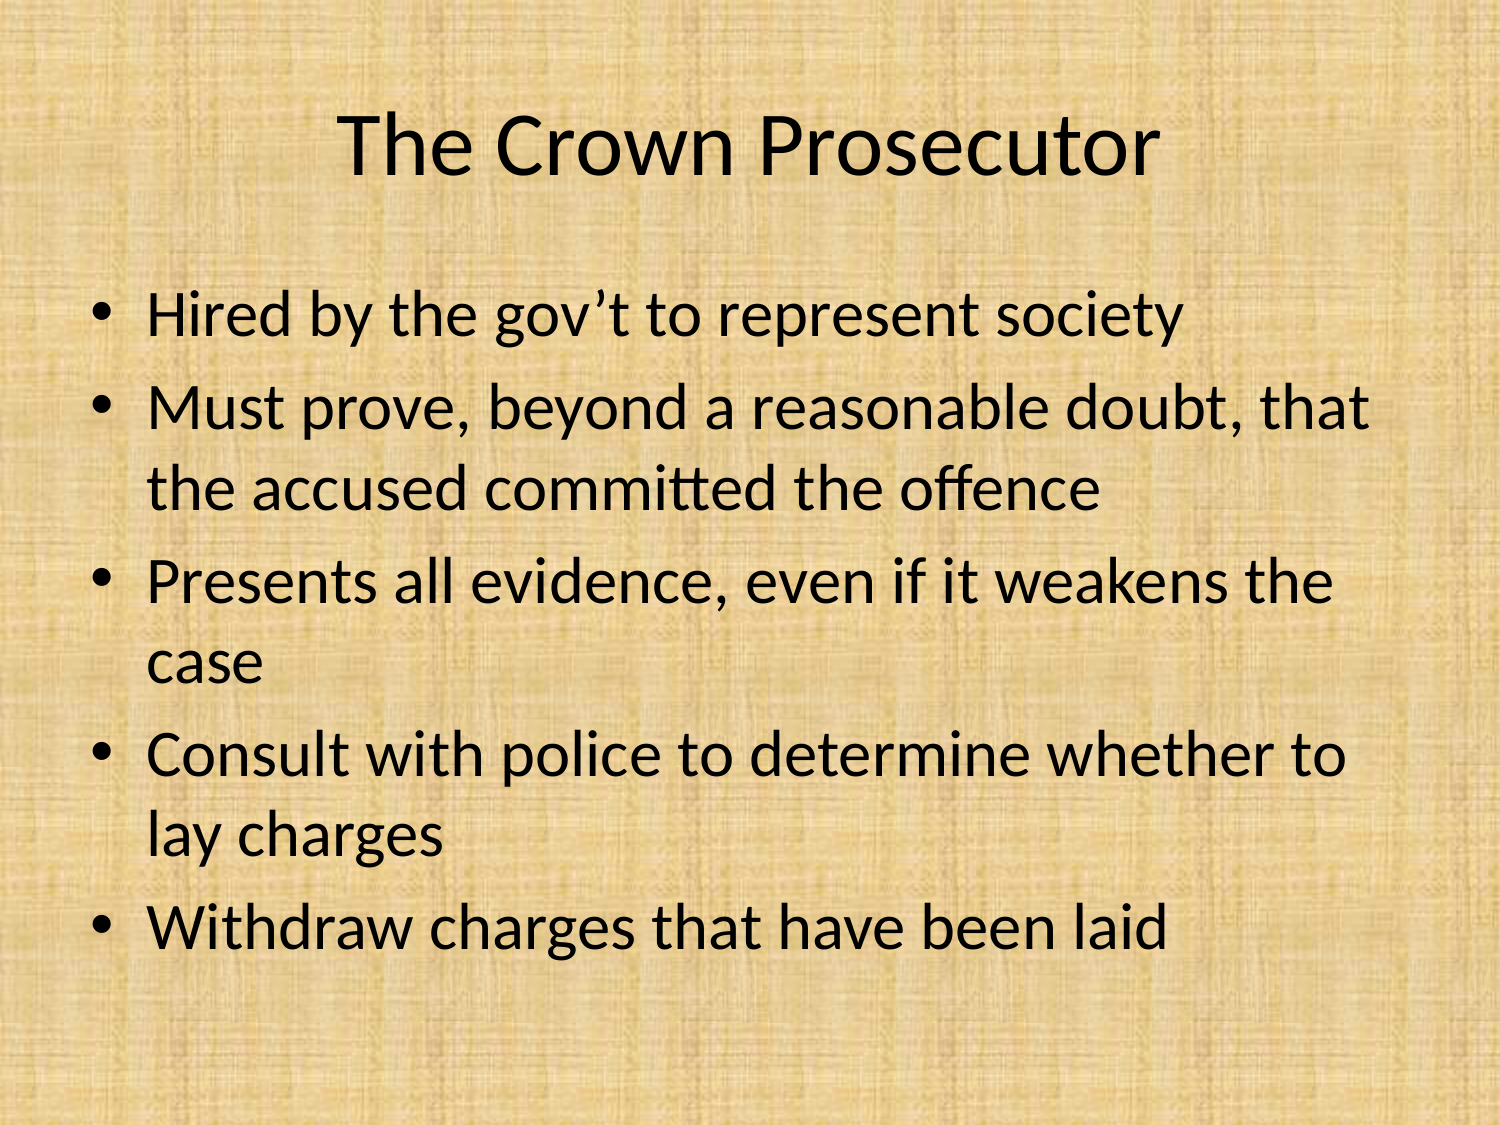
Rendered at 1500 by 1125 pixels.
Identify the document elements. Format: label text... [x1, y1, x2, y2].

title The Crown Prosecutor [75, 45, 1425, 233]
list Hired by the gov’t to represent society Must prove, beyond a reasonable doubt, that the accused committed the offence Presents all evidence, even if it weakens the case Consult with police to determine whether to lay charges Withdraw charges that have been laid [75, 262, 1425, 1005]
picture [0, 0, 1500, 1125]
